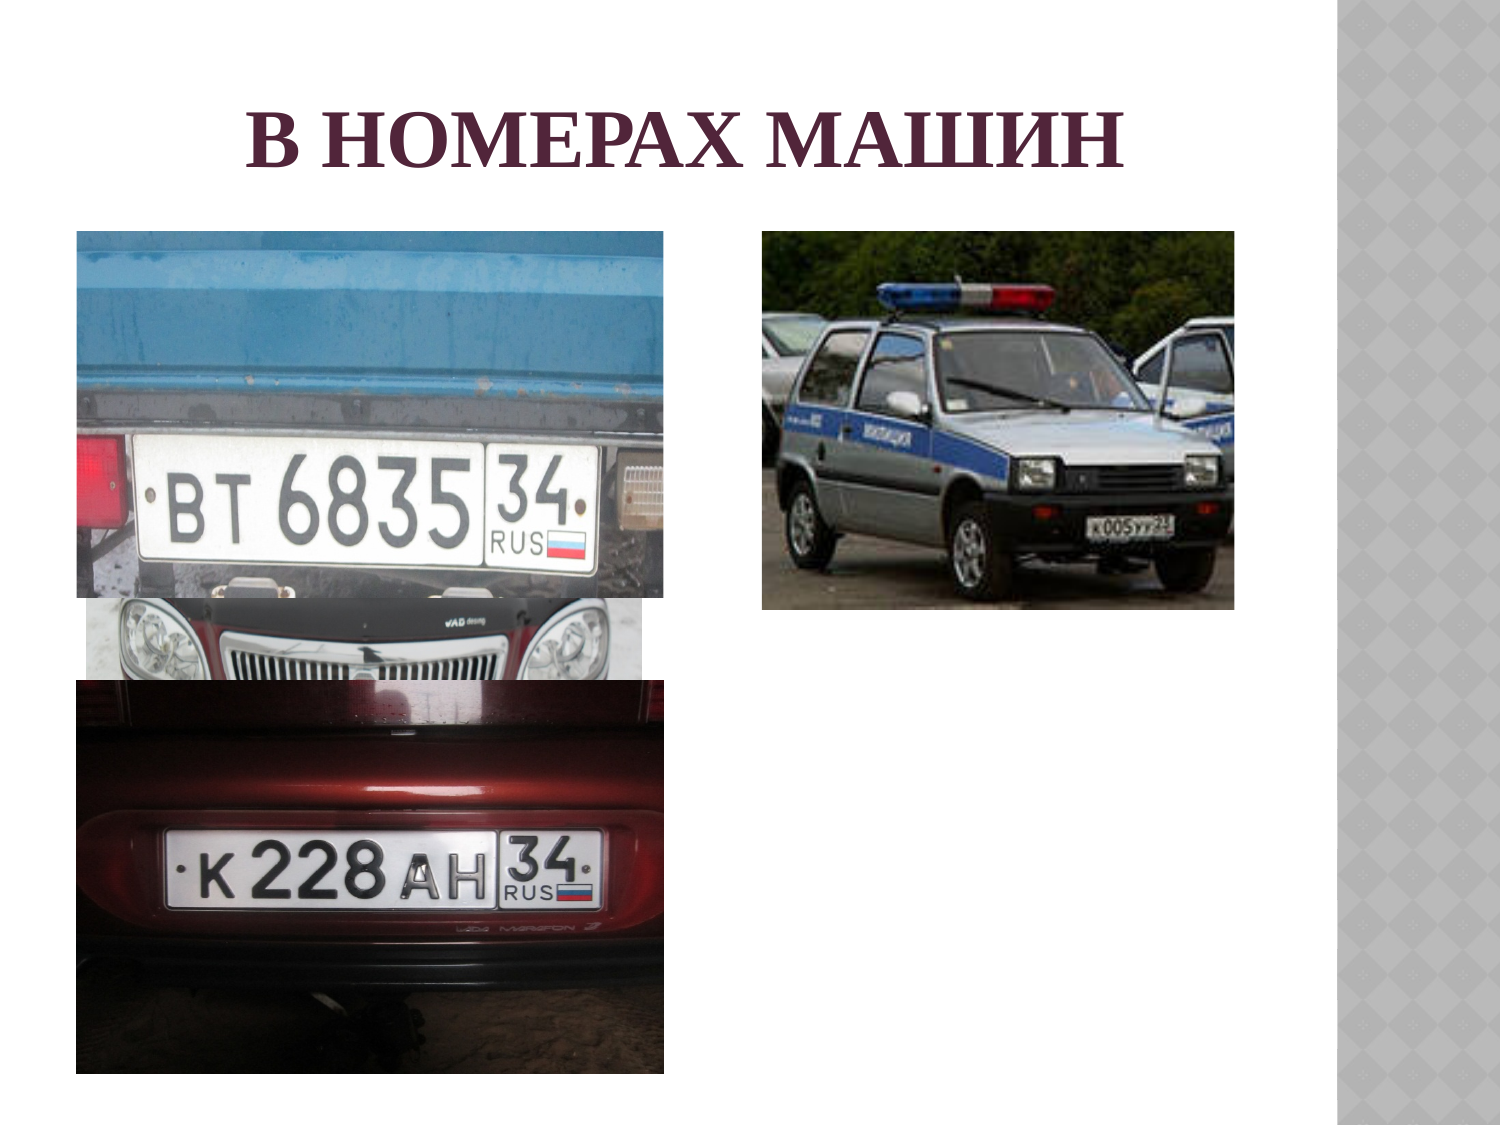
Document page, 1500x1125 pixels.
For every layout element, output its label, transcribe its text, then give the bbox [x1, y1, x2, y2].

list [761, 231, 1235, 611]
title В номерах машин [75, 52, 1235, 185]
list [85, 608, 642, 678]
picture [76, 680, 664, 1074]
picture [76, 231, 664, 599]
